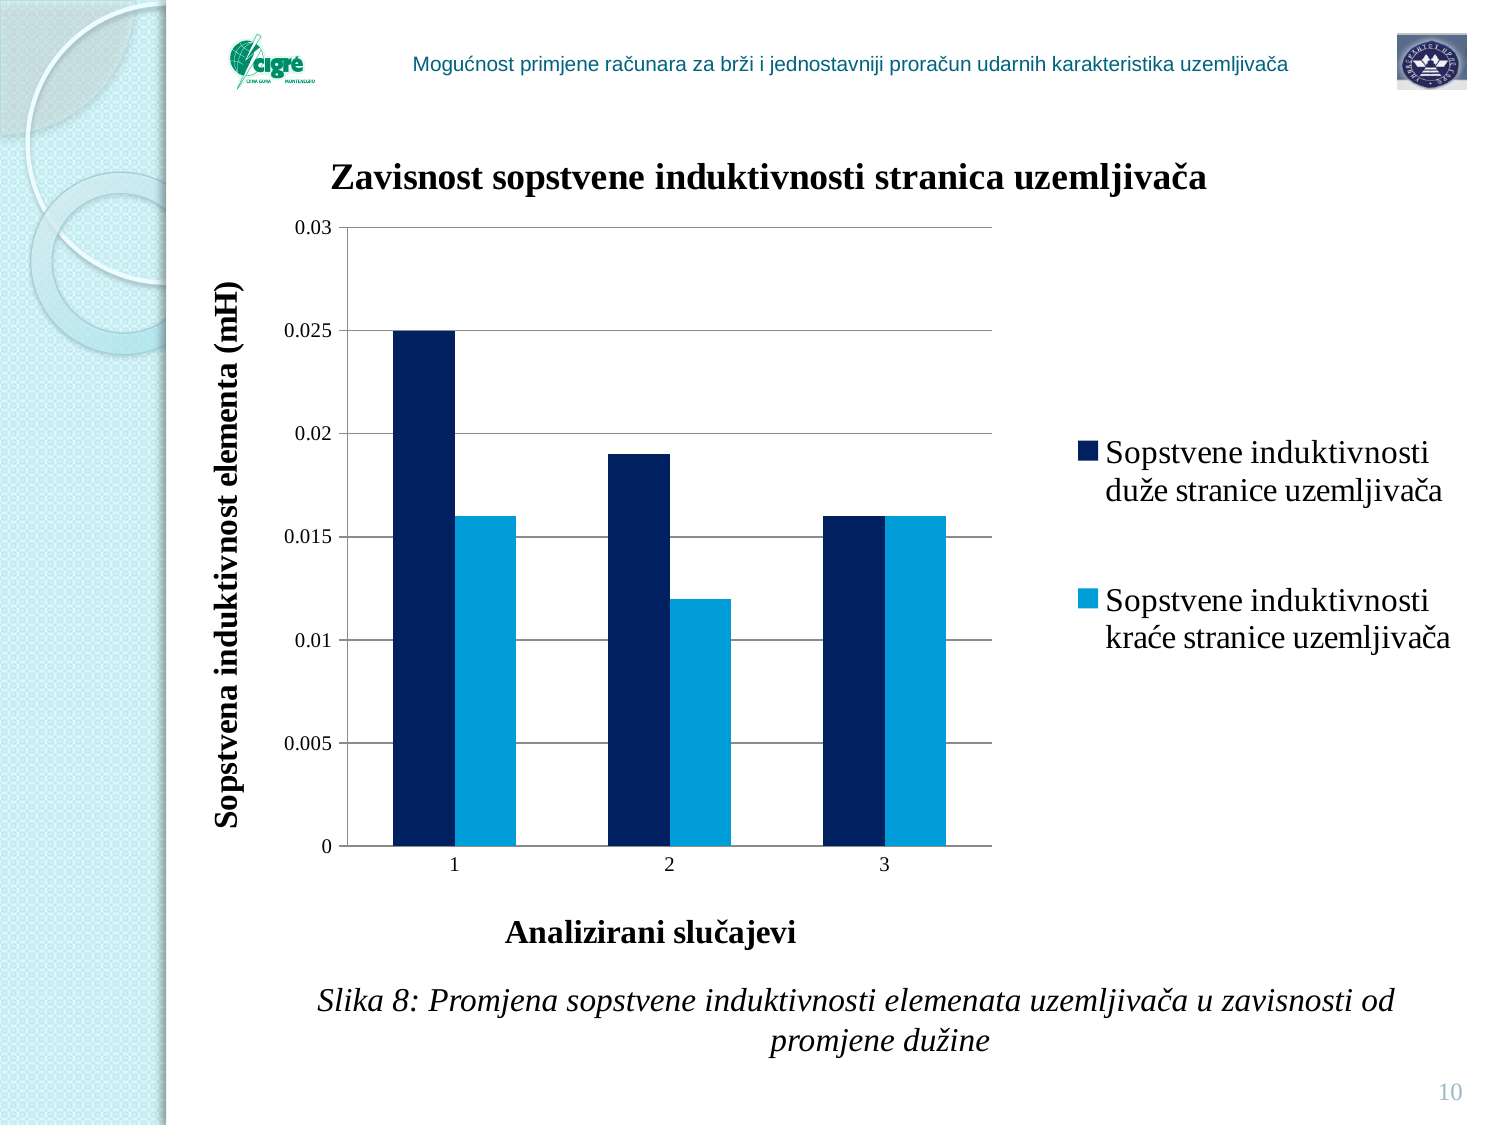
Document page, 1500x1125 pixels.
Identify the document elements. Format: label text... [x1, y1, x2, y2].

title Mogućnost primjene računara za brži i jednostavniji proračun udarnih karakteristika uzemljivača [235, 45, 1466, 82]
list Slika 8: Promjena sopstvene induktivnosti elemenata uzemljivača u zavisnosti od promjene dužine [235, 983, 1466, 1125]
slide_number 10 [1413, 1034, 1488, 1113]
chart [170, 144, 1471, 972]
picture [1397, 33, 1467, 90]
picture [223, 33, 321, 93]
